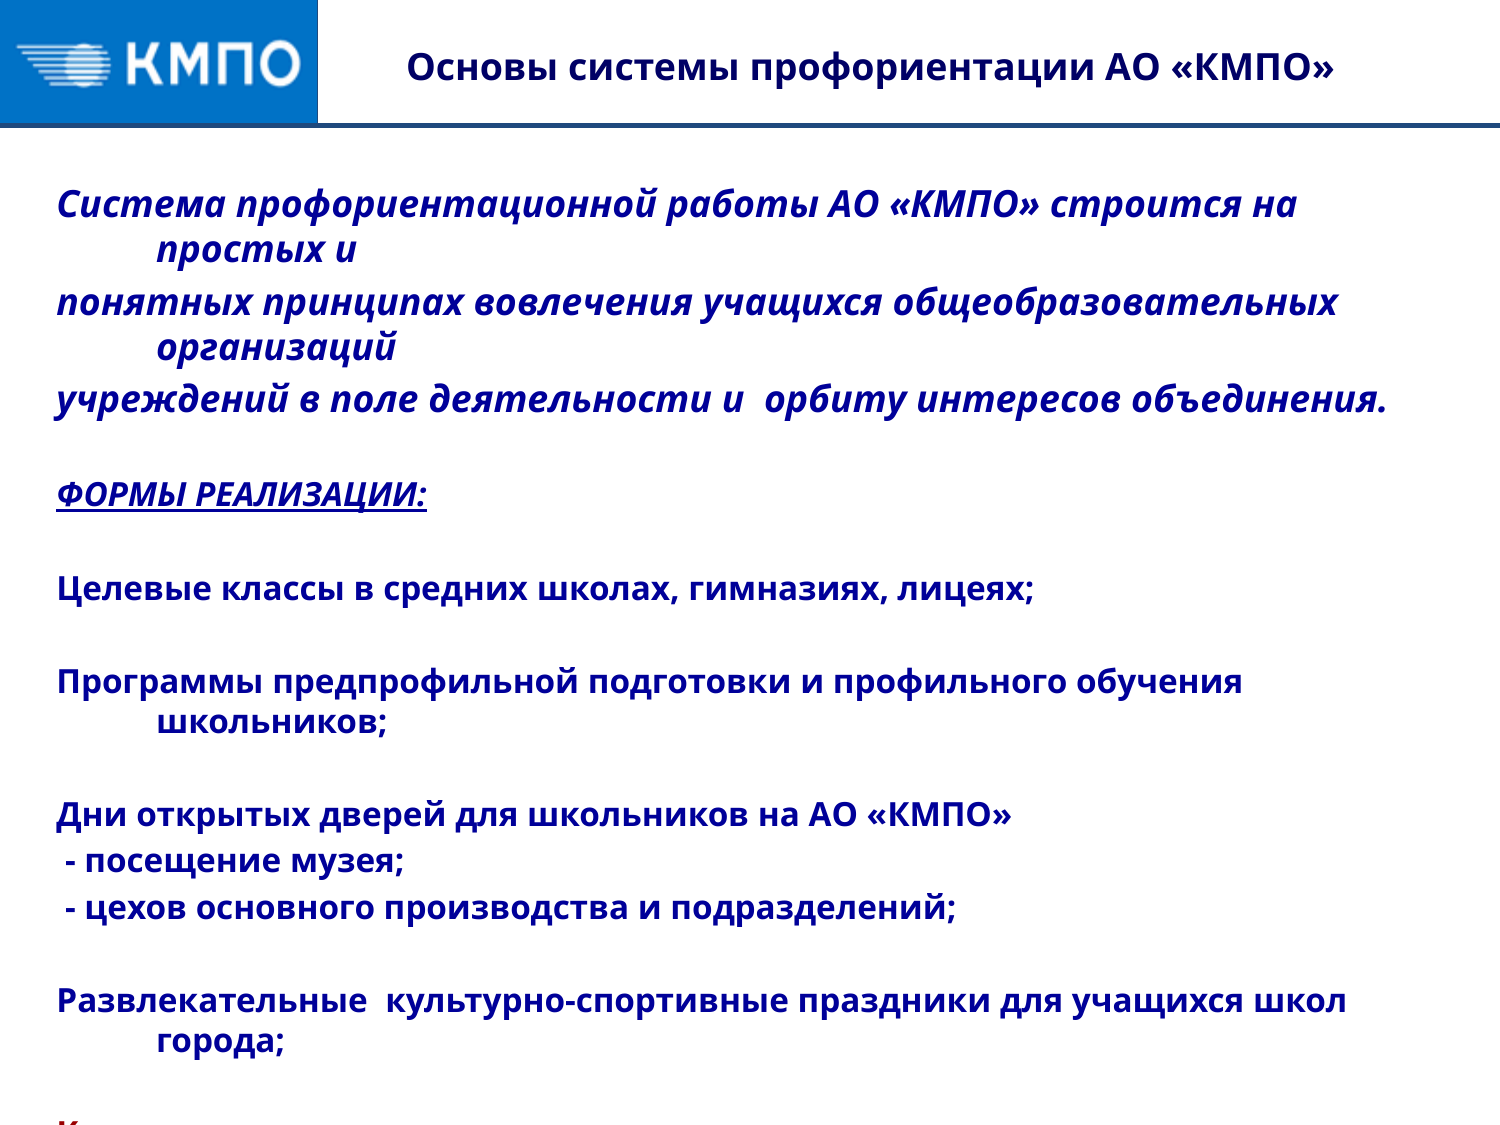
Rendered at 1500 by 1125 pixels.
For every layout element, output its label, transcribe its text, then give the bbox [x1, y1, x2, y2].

list Система профориентационной работы АО «КМПО» строится на простых и понятных принципах вовлечения учащихся общеобразовательных организаций учреждений в поле деятельности и орбиту интересов объединения. ФОРМЫ РЕАЛИЗАЦИИ: Целевые классы в средних школах, гимназиях, лицеях; Программы предпрофильной подготовки и профильного обучения школьников; Дни открытых дверей для школьников на АО «КМПО» - посещение музея; - цехов основного производства и подразделений; Развлекательные культурно-спортивные праздники для учащихся школ города; Кружок технического творчества; [40, 172, 1471, 1095]
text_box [0, 0, 1500, 126]
